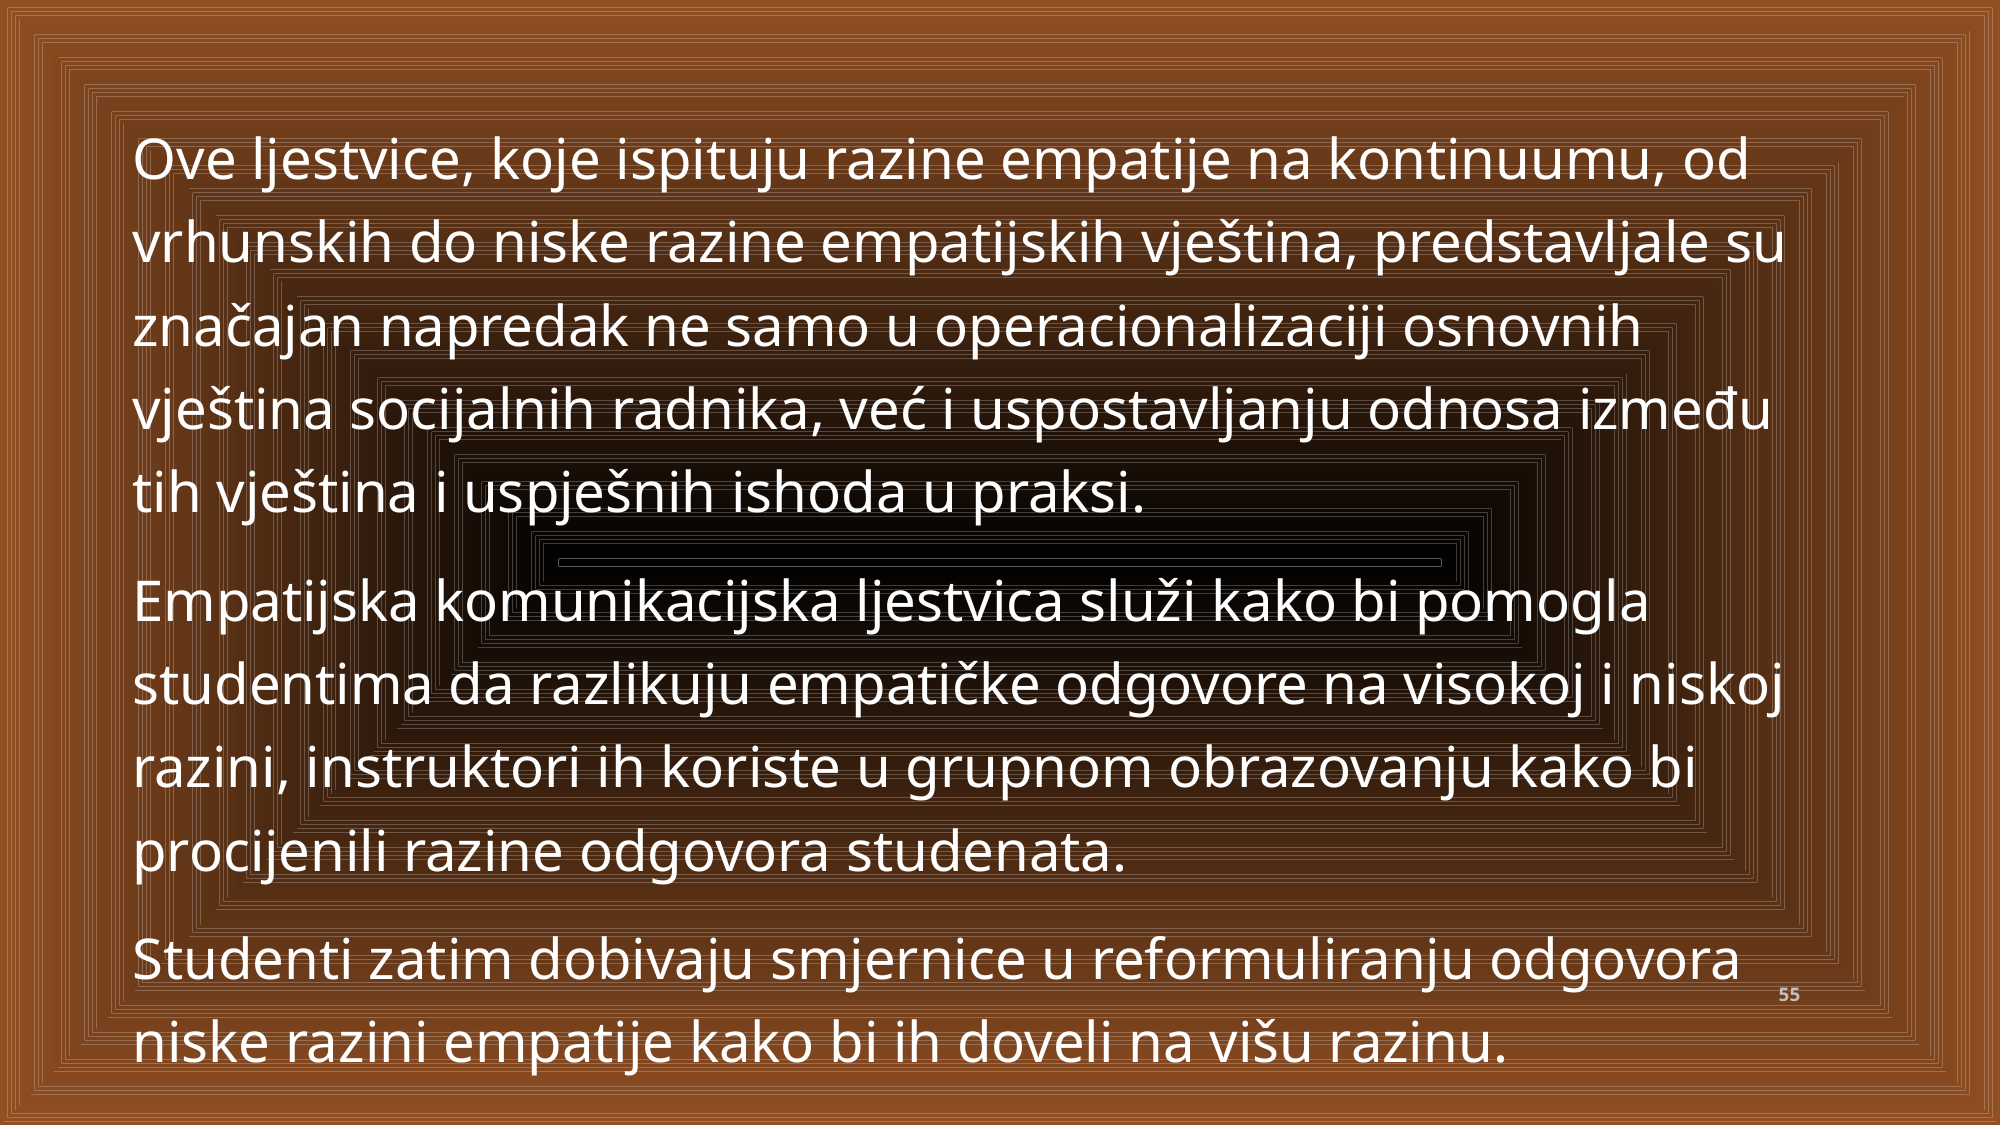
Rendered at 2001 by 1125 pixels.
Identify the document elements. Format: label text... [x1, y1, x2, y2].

text_box Ove ljestvice, koje ispituju razine empatije na kontinuumu, od vrhunskih do niske razine empatijskih vještina, predstavljale su značajan napredak ne samo u operacionalizaciji osnovnih vještina socijalnih radnika, već i uspostavljanju odnosa između tih vještina i uspješnih ishoda u praksi. Empatijska komunikacijska ljestvica služi kako bi pomogla studentima da razlikuju empatičke odgovore na visokoj i niskoj razini, instruktori ih koriste u grupnom obrazovanju kako bi procijenili razine odgovora studenata. Studenti zatim dobivaju smjernice u reformuliranju odgovora niske razini empatije kako bi ih doveli na višu razinu. [117, 99, 1857, 1082]
